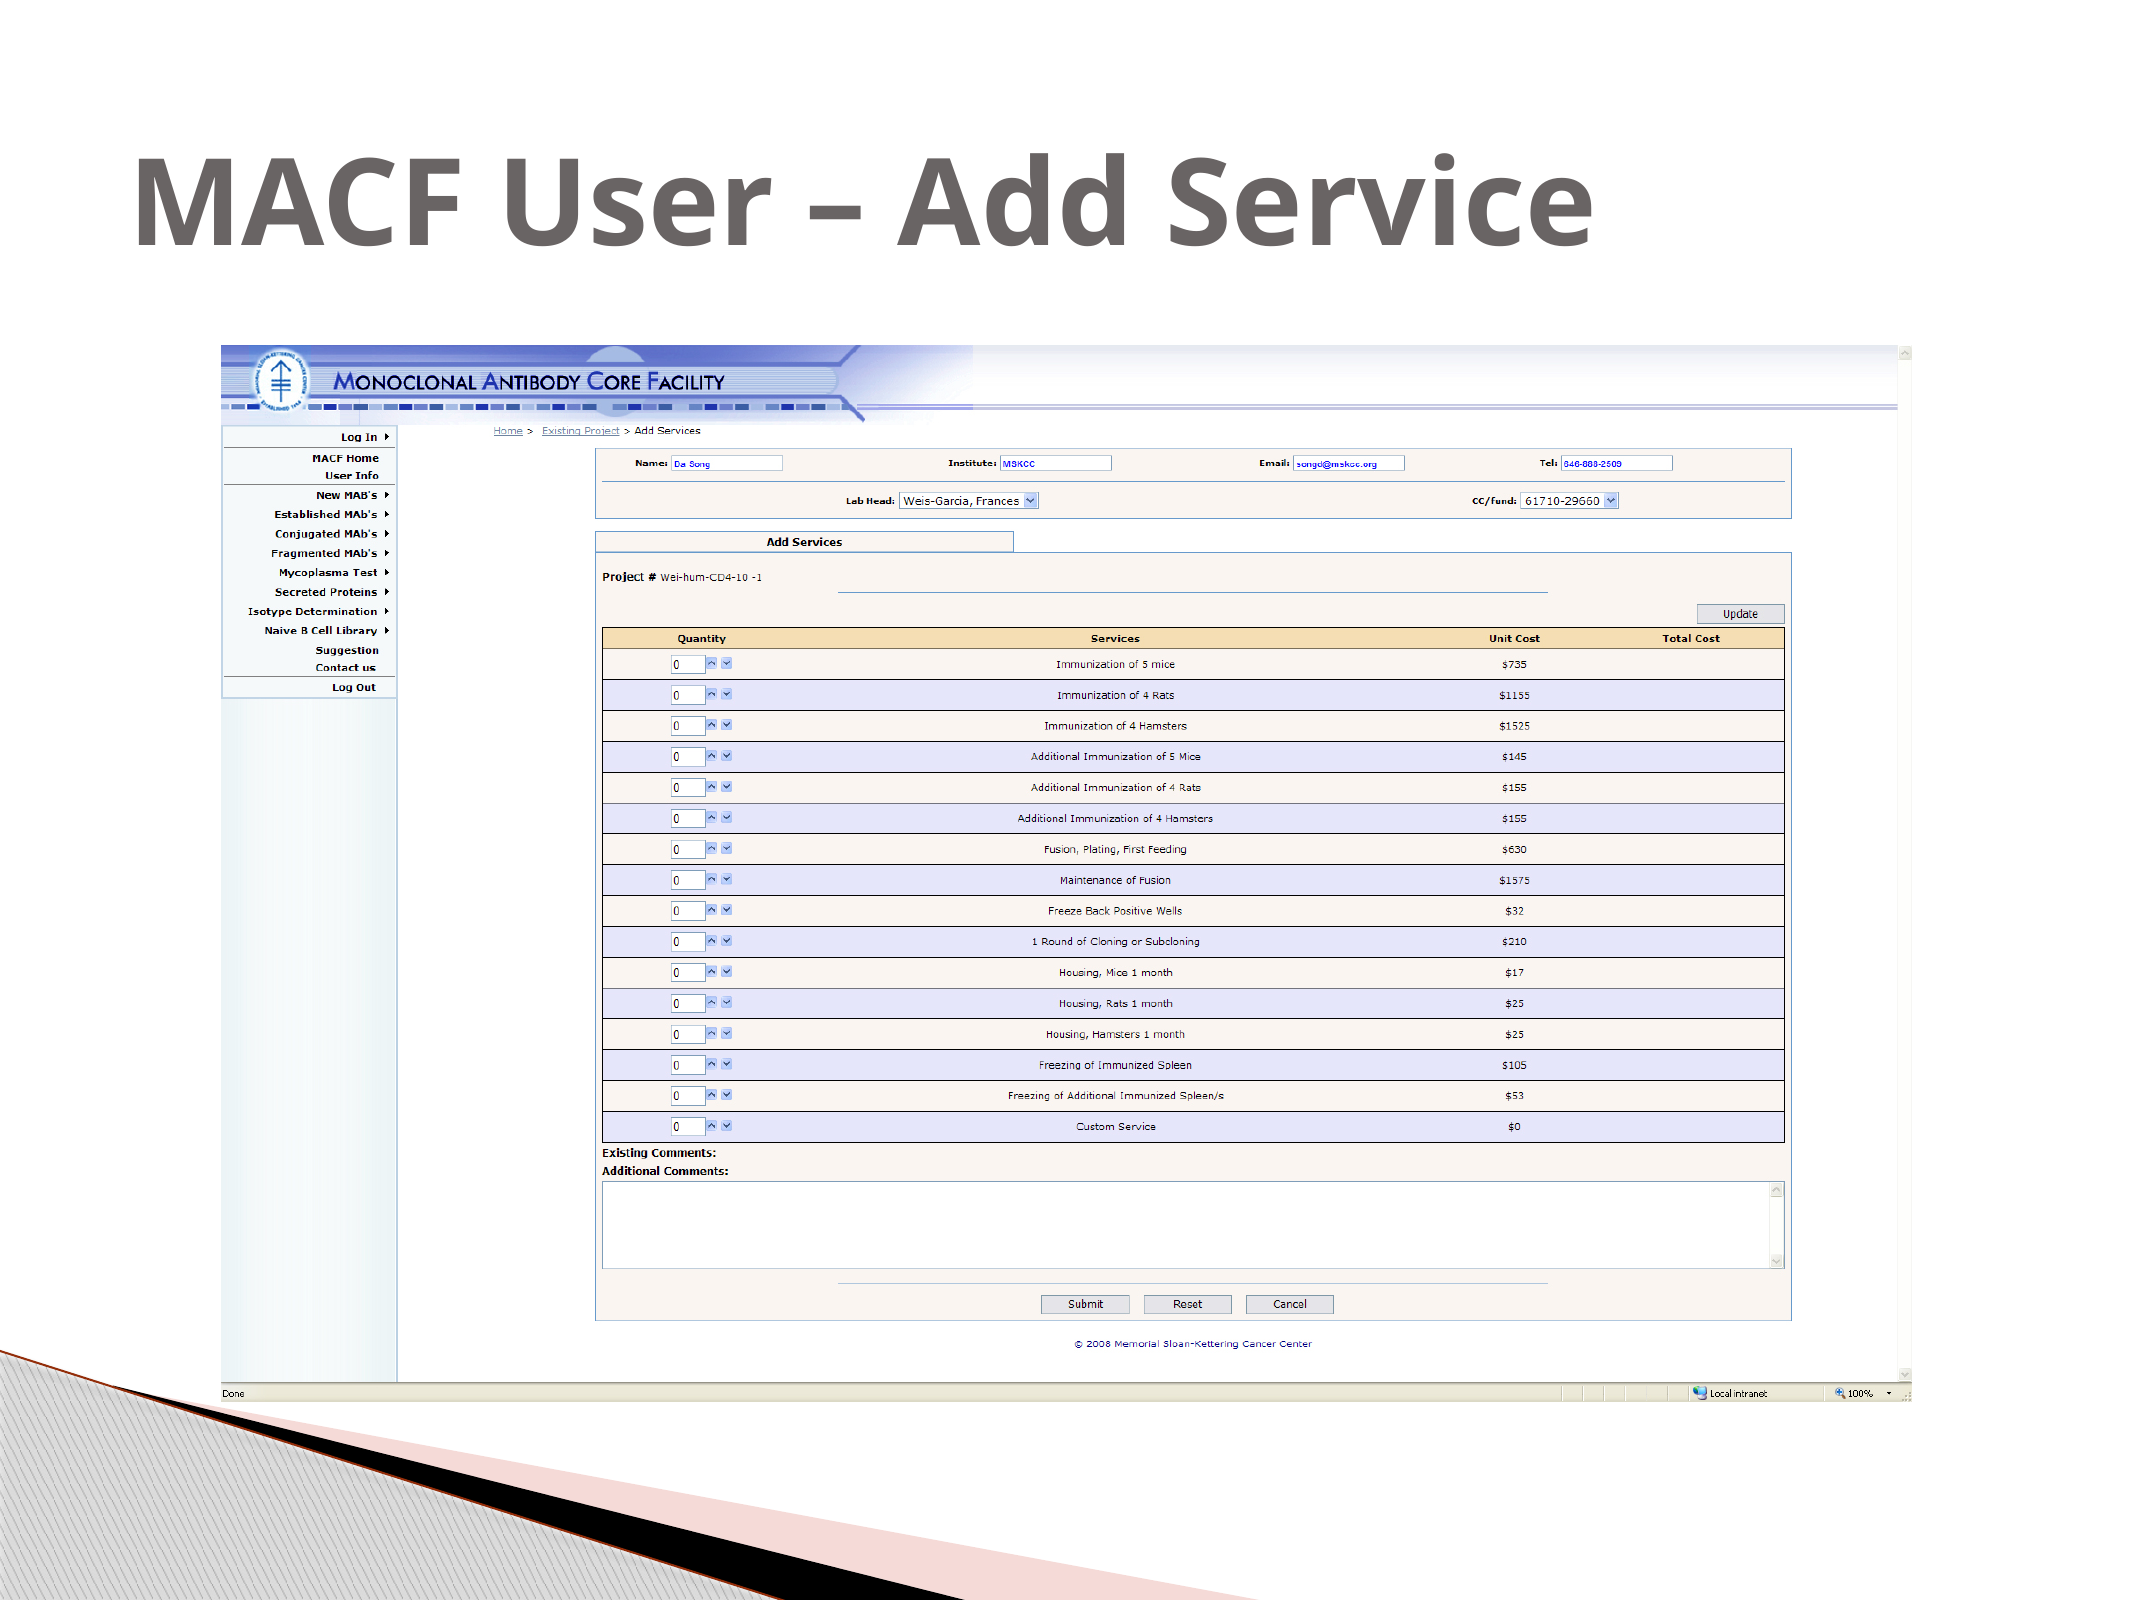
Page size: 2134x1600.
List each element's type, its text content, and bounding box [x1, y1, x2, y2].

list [106, 345, 2027, 1402]
title MACF User – Add Service [106, 64, 2027, 331]
